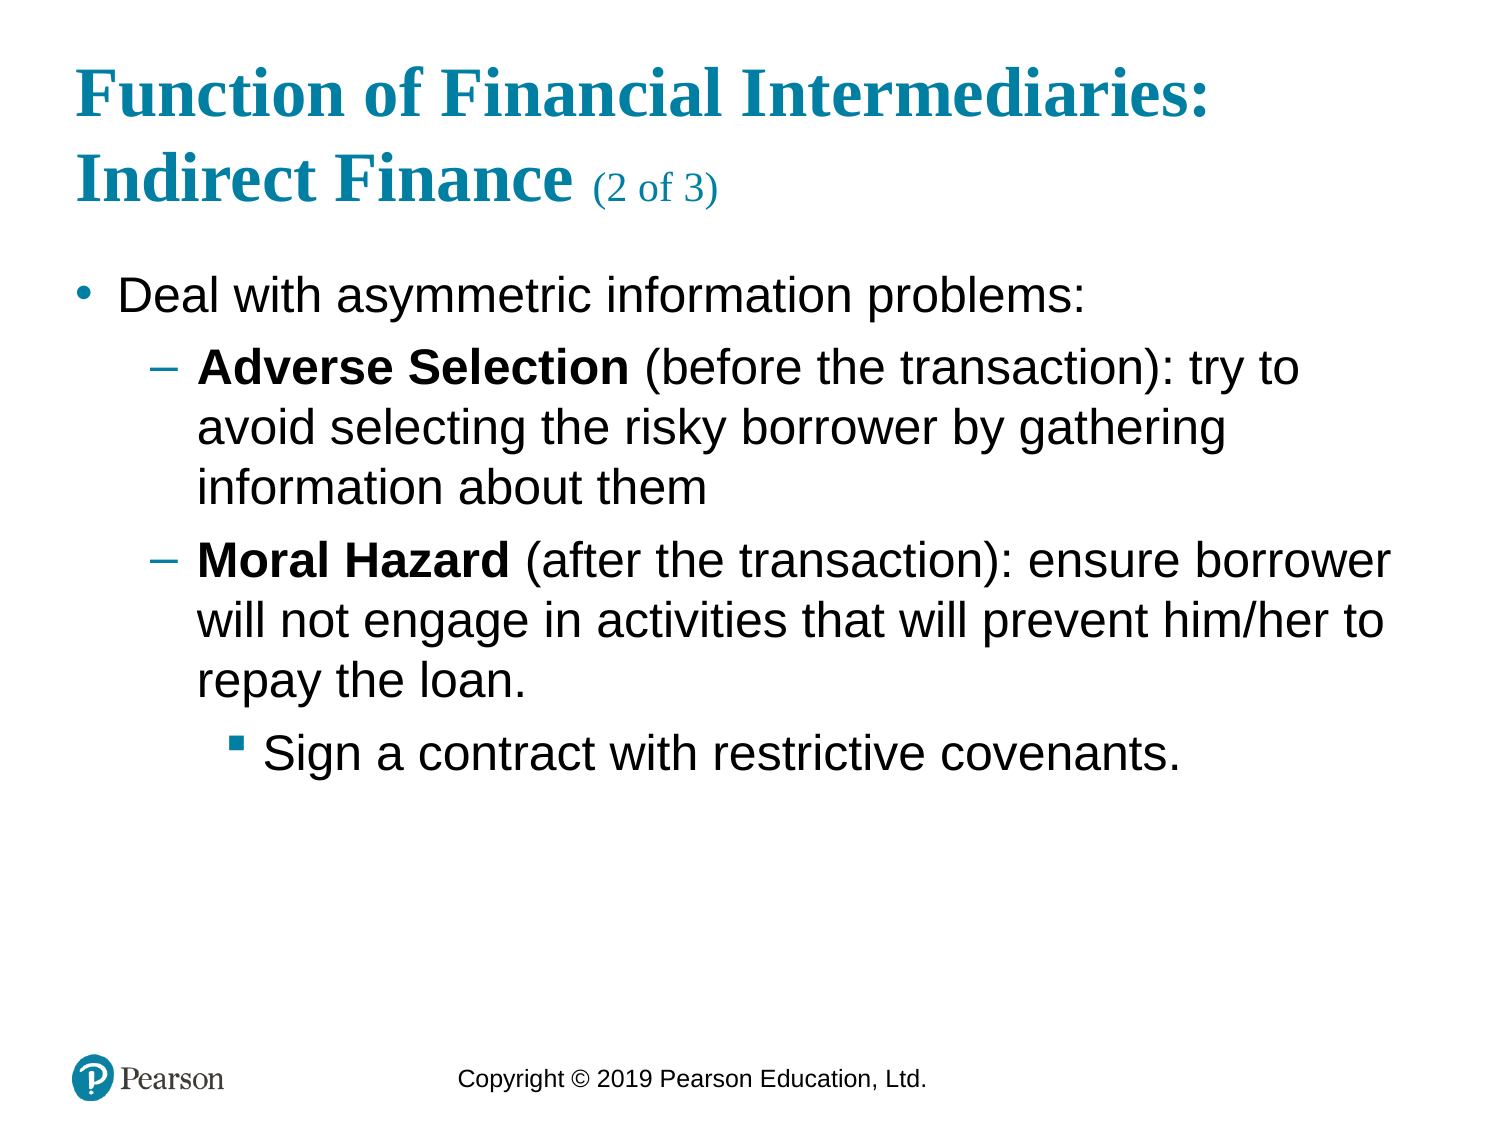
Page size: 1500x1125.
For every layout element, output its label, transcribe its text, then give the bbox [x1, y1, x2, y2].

title Function of Financial Intermediaries: Indirect Finance (2 of 3) [75, 35, 1425, 216]
list Deal with asymmetric information problems: Adverse Selection (before the transaction): try to avoid selecting the risky borrower by gathering information about them Moral Hazard (after the transaction): ensure borrower will not engage in activities that will prevent him/her to repay the loan. Sign a contract with restrictive covenants. [75, 262, 1425, 1005]
picture [72, 1054, 89, 1072]
picture [81, 1064, 107, 1089]
picture [99, 1054, 224, 1101]
picture [72, 1087, 83, 1101]
